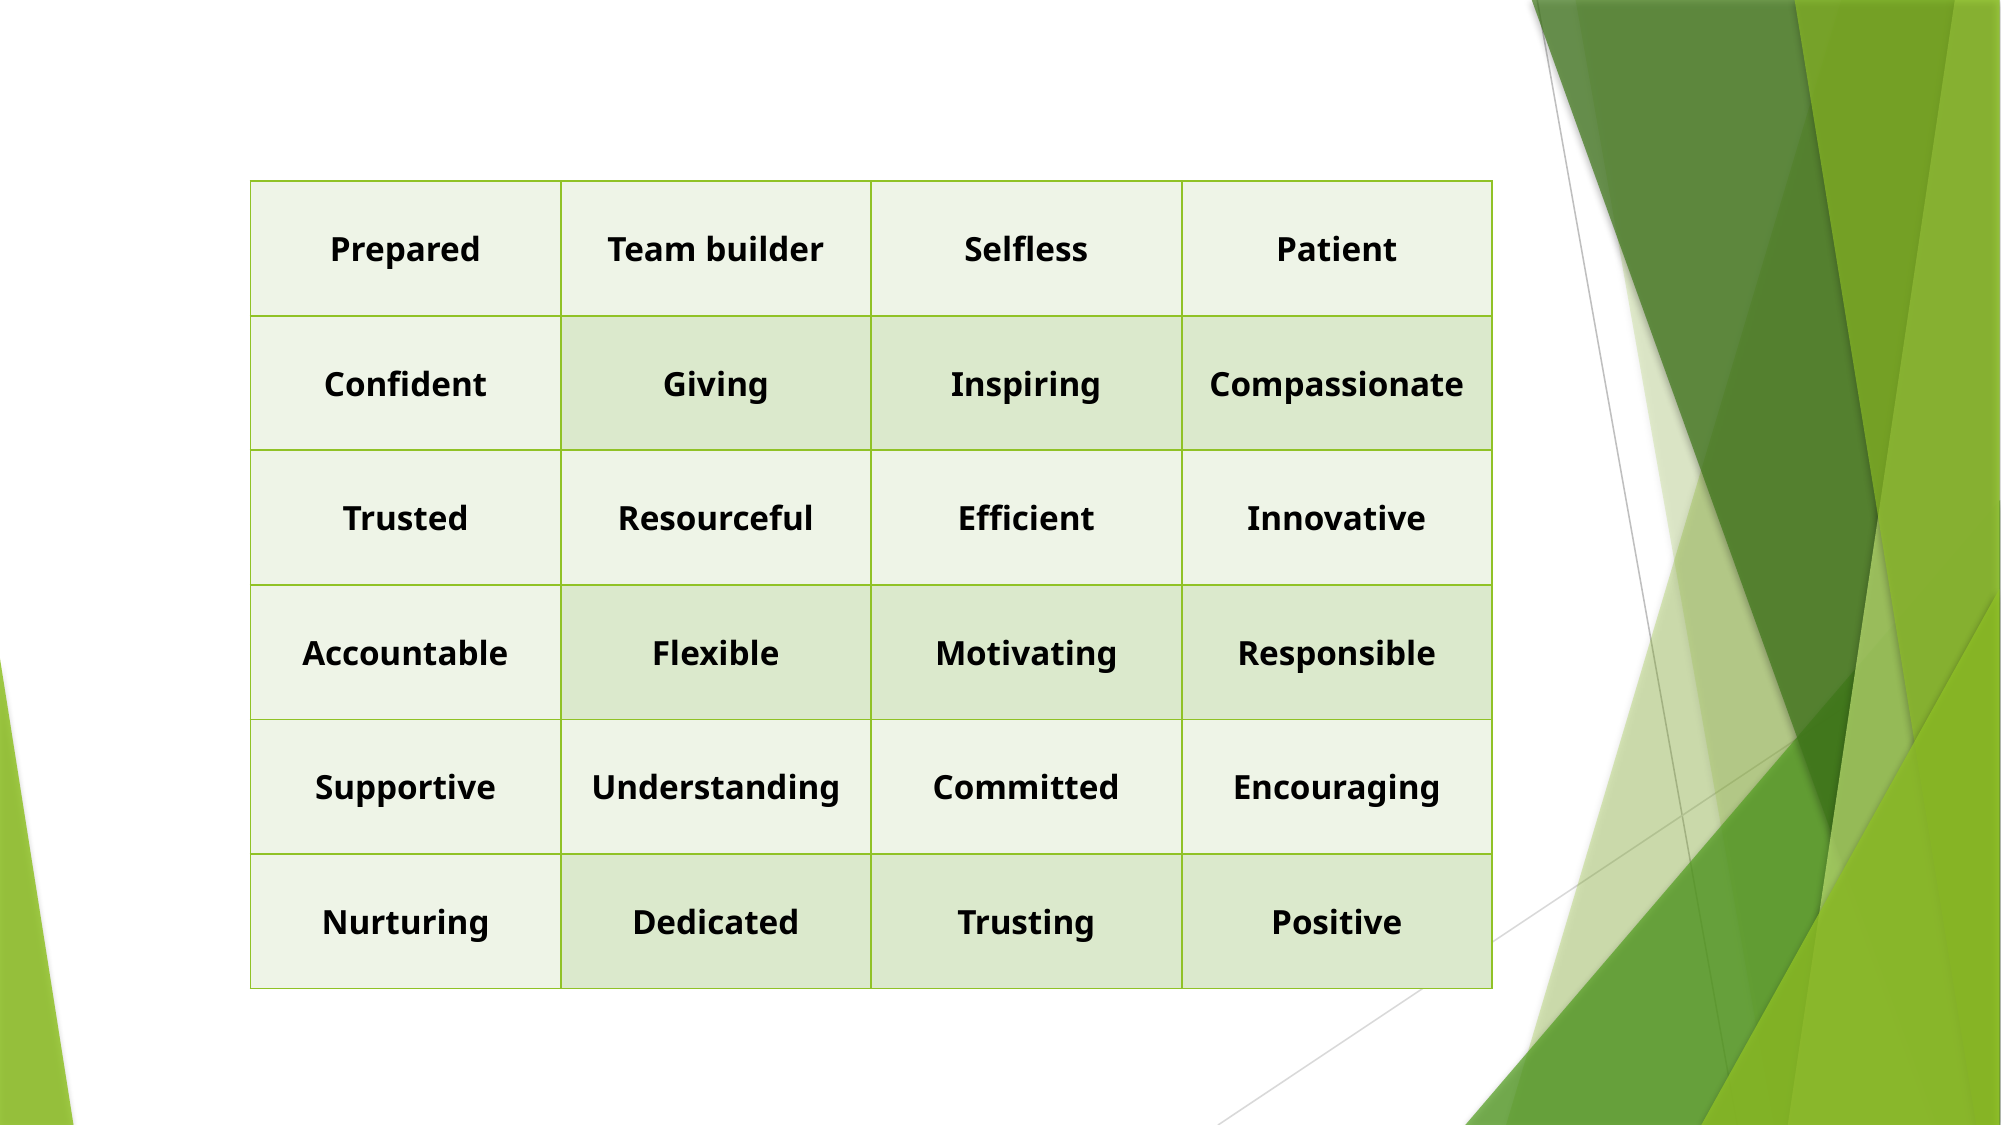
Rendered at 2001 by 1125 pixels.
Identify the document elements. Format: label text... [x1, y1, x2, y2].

table_cell Flexible [562, 586, 870, 719]
table_cell Compassionate [1183, 317, 1491, 449]
table_header Selfless [872, 182, 1181, 315]
table_cell Committed [872, 720, 1181, 853]
table_cell Inspiring [872, 317, 1181, 449]
table_cell Efficient [872, 451, 1181, 584]
table_header Team builder [562, 182, 870, 315]
table_cell Confident [251, 317, 560, 449]
table_cell Understanding [562, 720, 870, 853]
table_cell Resourceful [562, 451, 870, 584]
table_cell Dedicated [562, 855, 870, 988]
table_cell Trusted [251, 451, 560, 584]
table_cell Accountable [251, 586, 560, 719]
table_cell Trusting [872, 855, 1181, 988]
table_cell Giving [562, 317, 870, 449]
table_header Prepared [251, 182, 560, 315]
table_cell Encouraging [1183, 720, 1491, 853]
table_cell Innovative [1183, 451, 1491, 584]
table_header Patient [1183, 182, 1491, 315]
table_cell Responsible [1183, 586, 1491, 719]
table_cell Motivating [872, 586, 1181, 719]
table_cell Nurturing [251, 855, 560, 988]
table_cell Supportive [251, 720, 560, 853]
table_cell Positive [1183, 855, 1491, 988]
